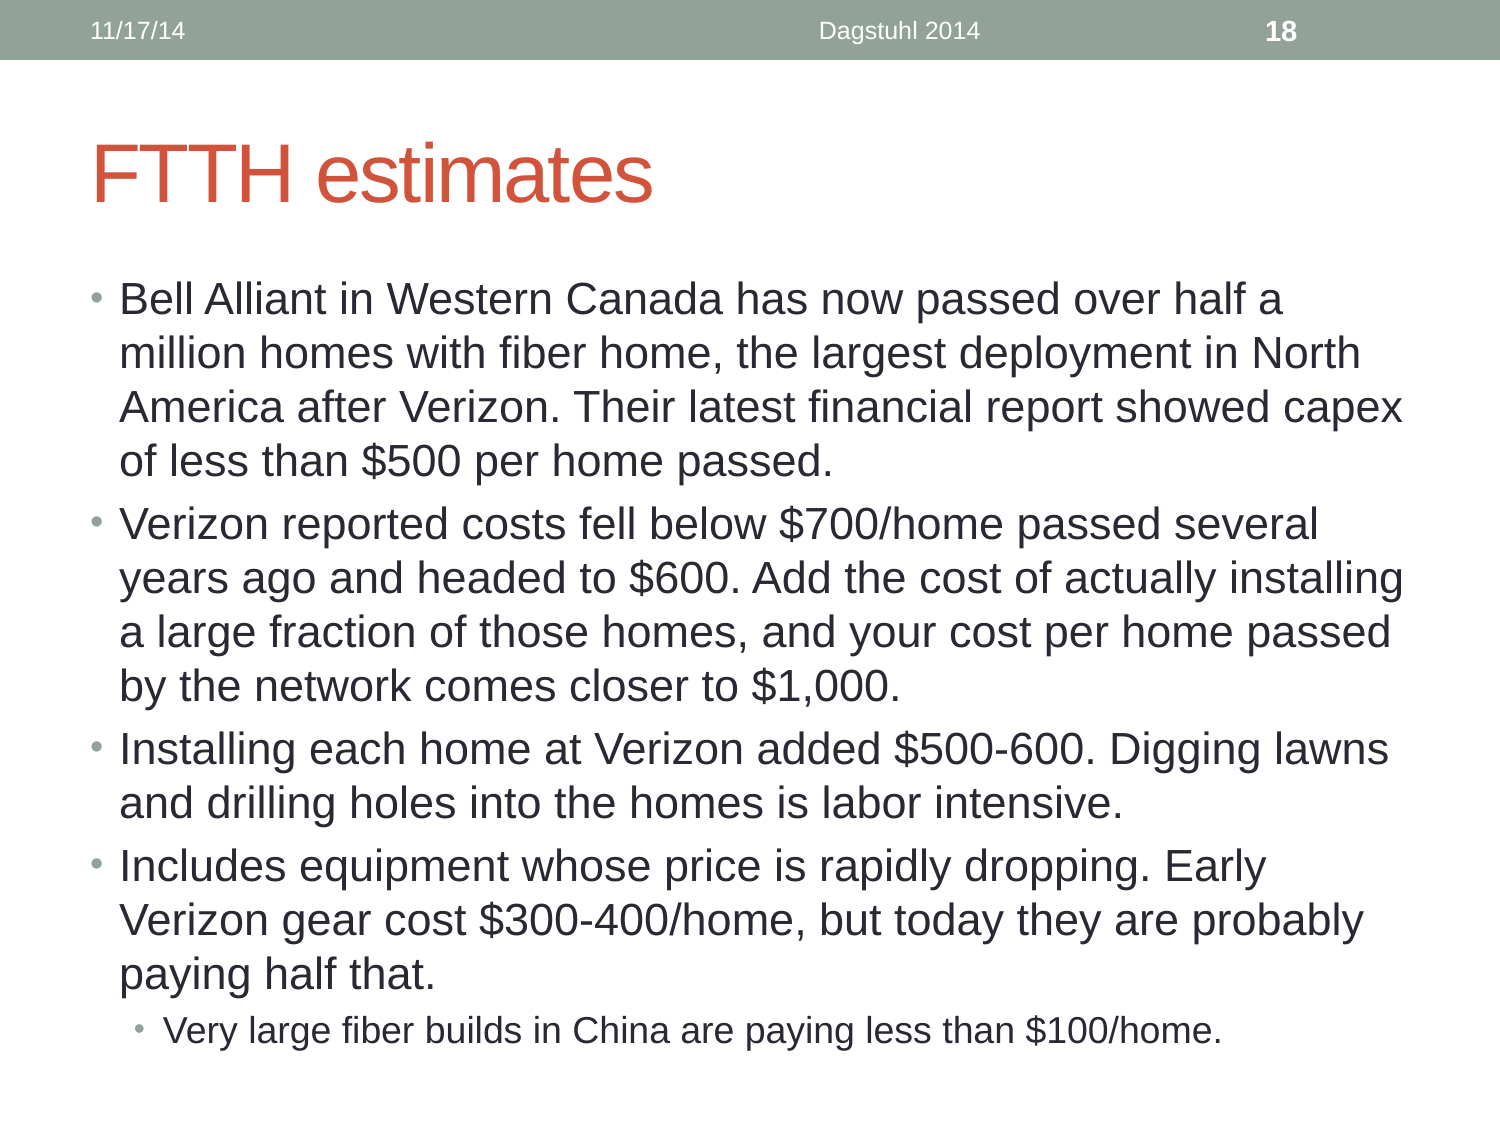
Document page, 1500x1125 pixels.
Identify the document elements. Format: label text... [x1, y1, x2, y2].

slide_number 18 [1250, 3, 1425, 57]
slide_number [75, 3, 550, 57]
list Bell Alliant in Western Canada has now passed over half a million homes with fiber home, the largest deployment in North America after Verizon. Their latest financial report showed capex of less than $500 per home passed. Verizon reported costs fell below $700/home passed several years ago and headed to $600. Add the cost of actually installing a large fraction of those homes, and your cost per home passed by the network comes closer to $1,000. Installing each home at Verizon added $500-600. Digging lawns and drilling holes into the homes is labor intensive. Includes equipment whose price is rapidly dropping. Early Verizon gear cost $300-400/home, but today they are probably paying half that. Very large fiber builds in China are paying less than $100/home. [75, 262, 1425, 1063]
title FTTH estimates [75, 87, 1425, 250]
footer Dagstuhl 2014 [562, 3, 1238, 57]
